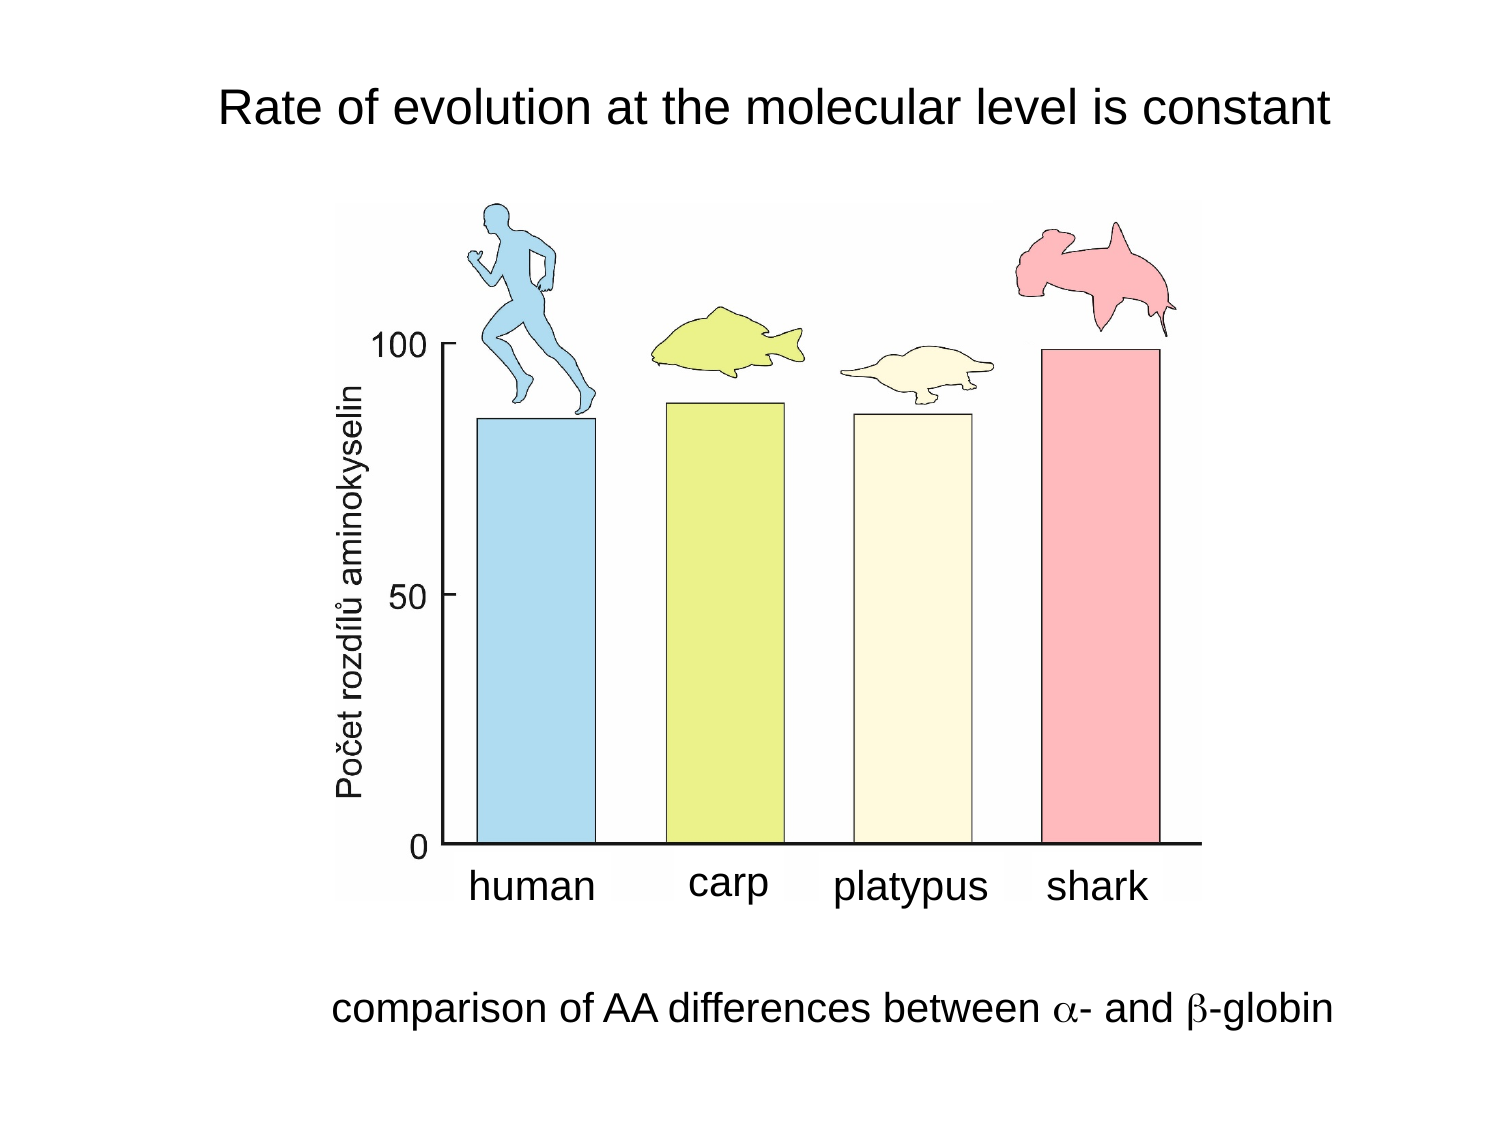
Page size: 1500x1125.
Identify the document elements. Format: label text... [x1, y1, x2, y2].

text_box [335, 186, 1202, 918]
text_box comparison of AA differences between a- and b-globin [316, 973, 1350, 1039]
text_box Rate of evolution at the molecular level is constant [202, 66, 1347, 142]
